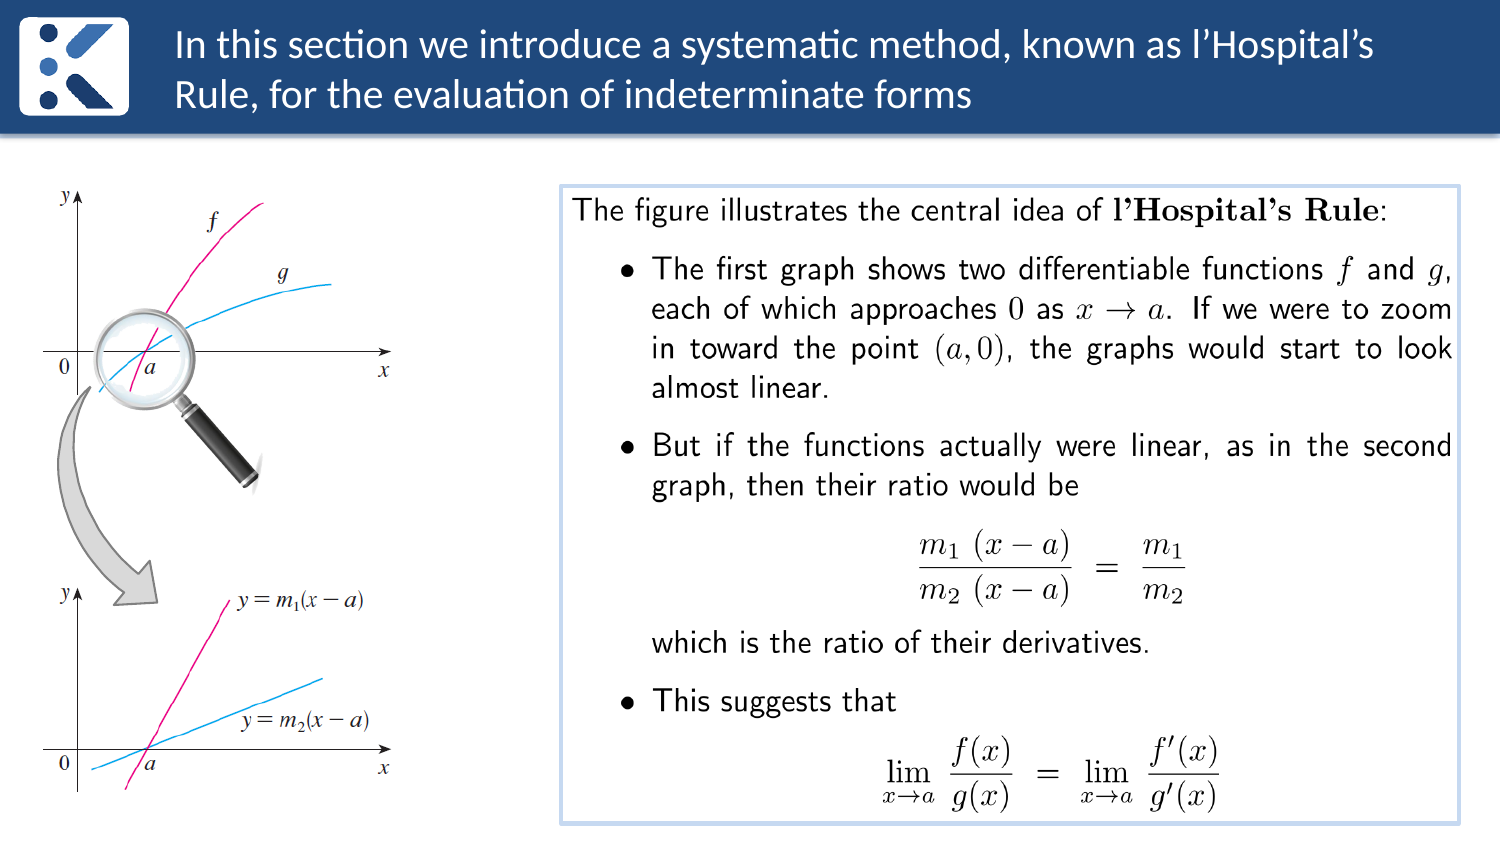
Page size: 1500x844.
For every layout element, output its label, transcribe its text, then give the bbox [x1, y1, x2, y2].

title In this section we introduce a systematic method, known as l’Hospital’s Rule, for the evaluation of indeterminate forms [159, 8, 1483, 126]
text_box [559, 184, 1461, 826]
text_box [36, 398, 1450, 801]
picture [27, 18, 122, 115]
picture [620, 801, 1219, 813]
picture [572, 197, 1452, 399]
picture [36, 174, 404, 398]
